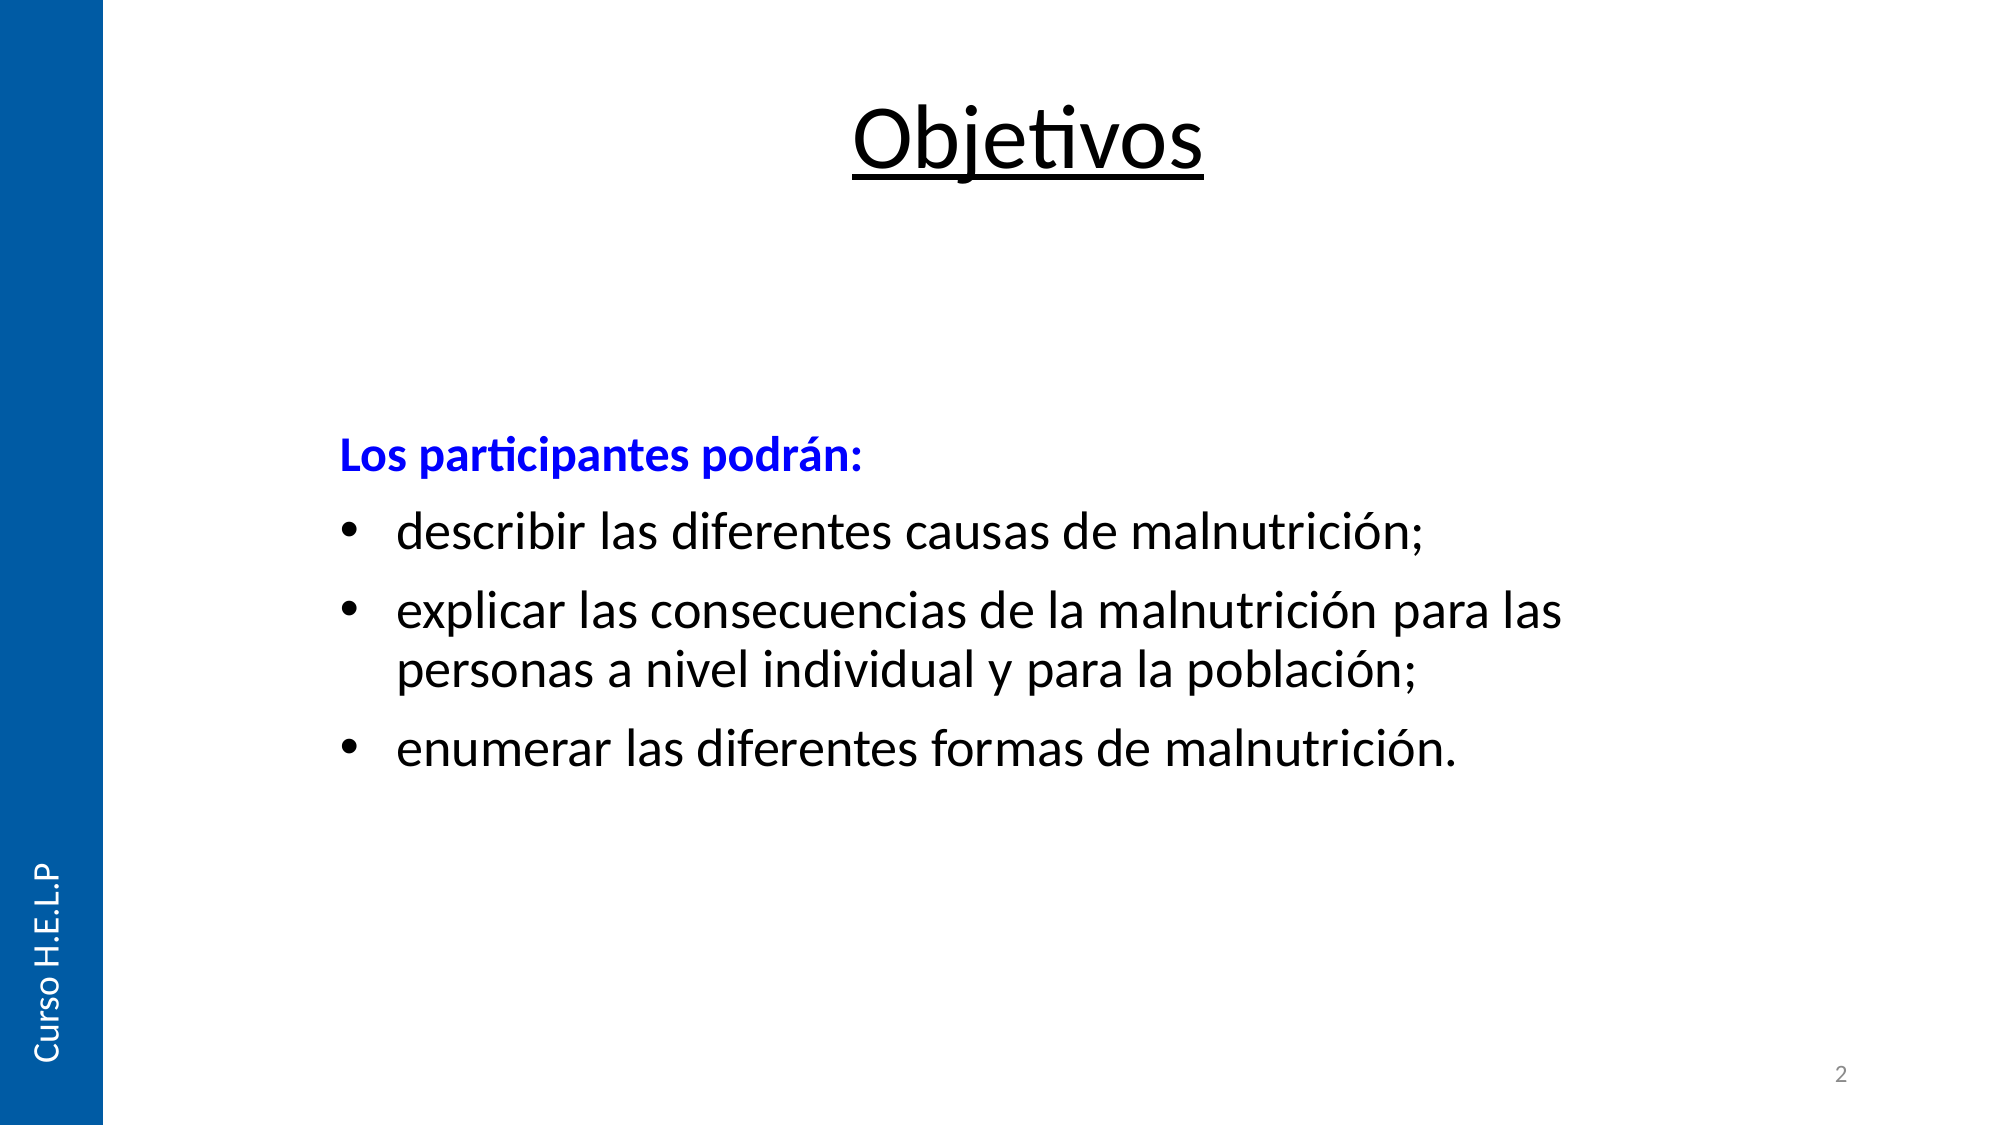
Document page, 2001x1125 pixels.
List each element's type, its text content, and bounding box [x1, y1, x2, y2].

text_box [0, 0, 104, 1125]
slide_number 2 [1412, 1042, 1863, 1103]
text_box Los participantes podrán: describir las diferentes causas de malnutrición; explicar las consecuencias de la malnutrición para las personas a nivel individual y para la población; enumerar las diferentes formas de malnutrición. [324, 420, 1675, 869]
title Objetivos [313, 48, 1743, 306]
text_box Curso H.E.L.P [13, 841, 90, 1079]
